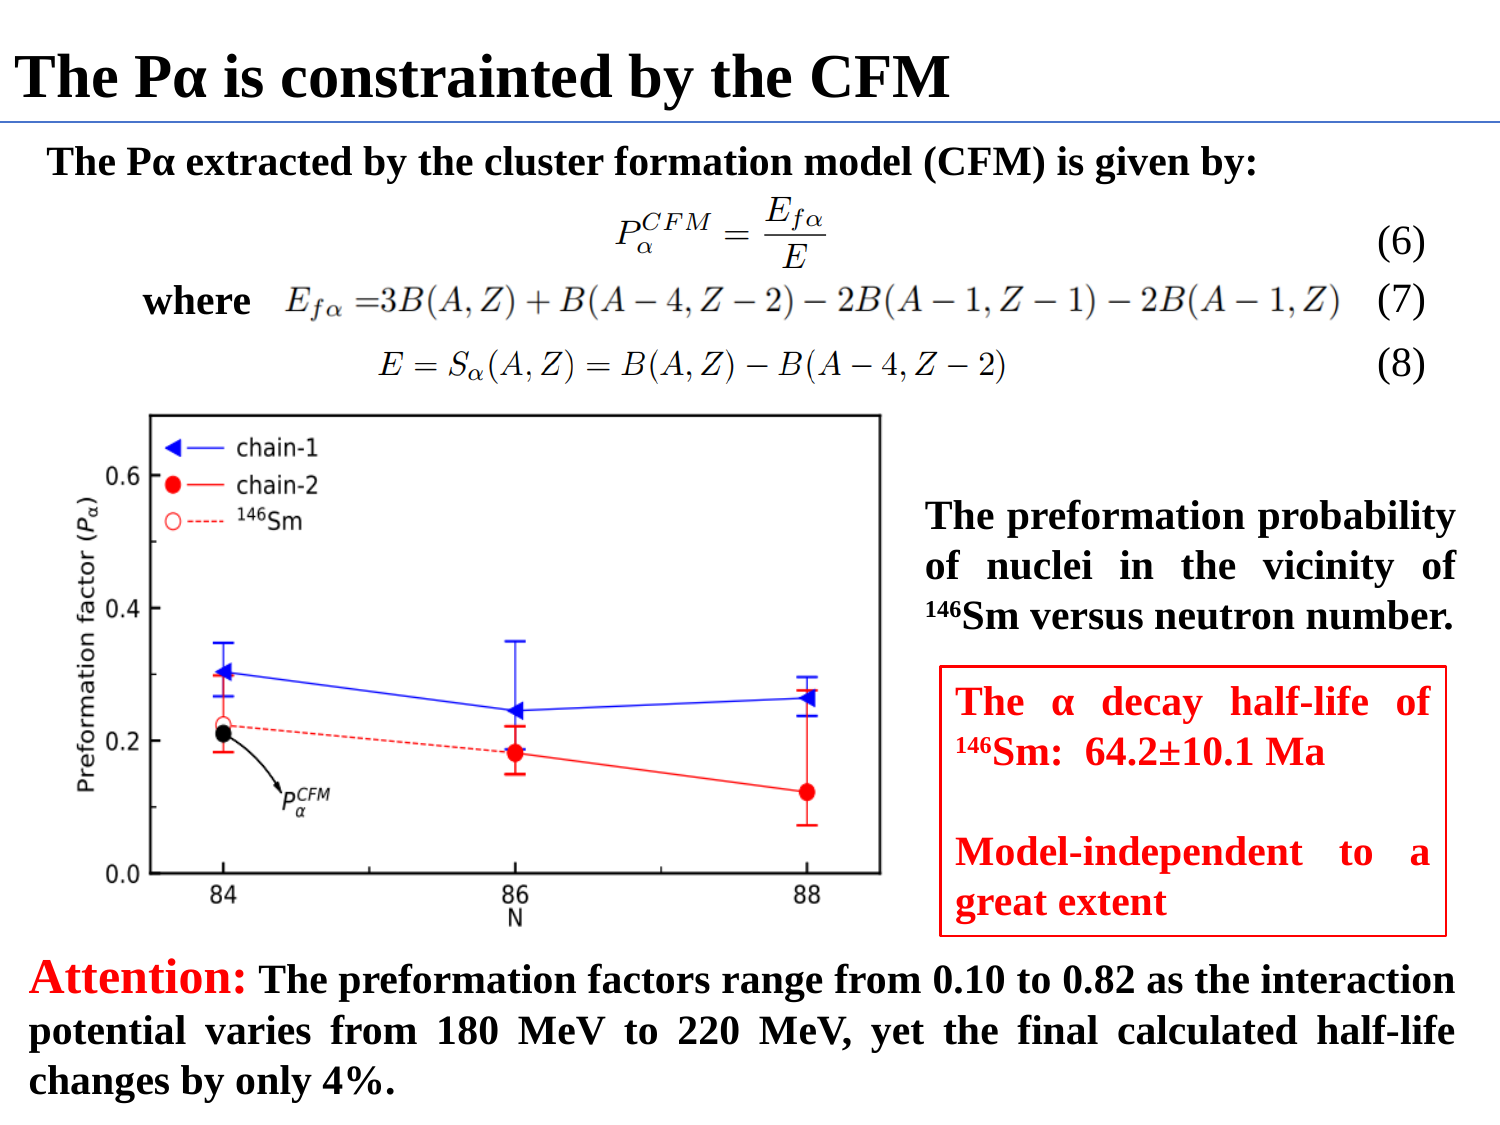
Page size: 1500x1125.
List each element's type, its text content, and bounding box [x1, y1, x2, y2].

picture [54, 403, 899, 932]
picture [277, 274, 1343, 324]
text_box The preformation probability of nuclei in the vicinity of 146Sm versus neutron number. [910, 480, 1472, 646]
text_box (8) [1362, 327, 1446, 393]
text_box Attention: The preformation factors range from 0.10 to 0.82 as the interaction potential varies from 180 MeV to 220 MeV, yet the final calculated half-life changes by only 4%. [13, 935, 1472, 1107]
picture [375, 341, 1009, 388]
text_box (7) [1362, 263, 1446, 327]
text_box The α decay half-life of 146Sm: 64.2±10.1 Ma Model-independent to a great extent [940, 666, 1446, 936]
text_box The Pα extracted by the cluster formation model (CFM) is given by: [31, 126, 1399, 192]
text_box The Pα is constrainted by the CFM [0, 27, 983, 118]
text_box where [127, 265, 280, 330]
text_box (6) [1362, 205, 1446, 263]
picture [615, 187, 830, 273]
